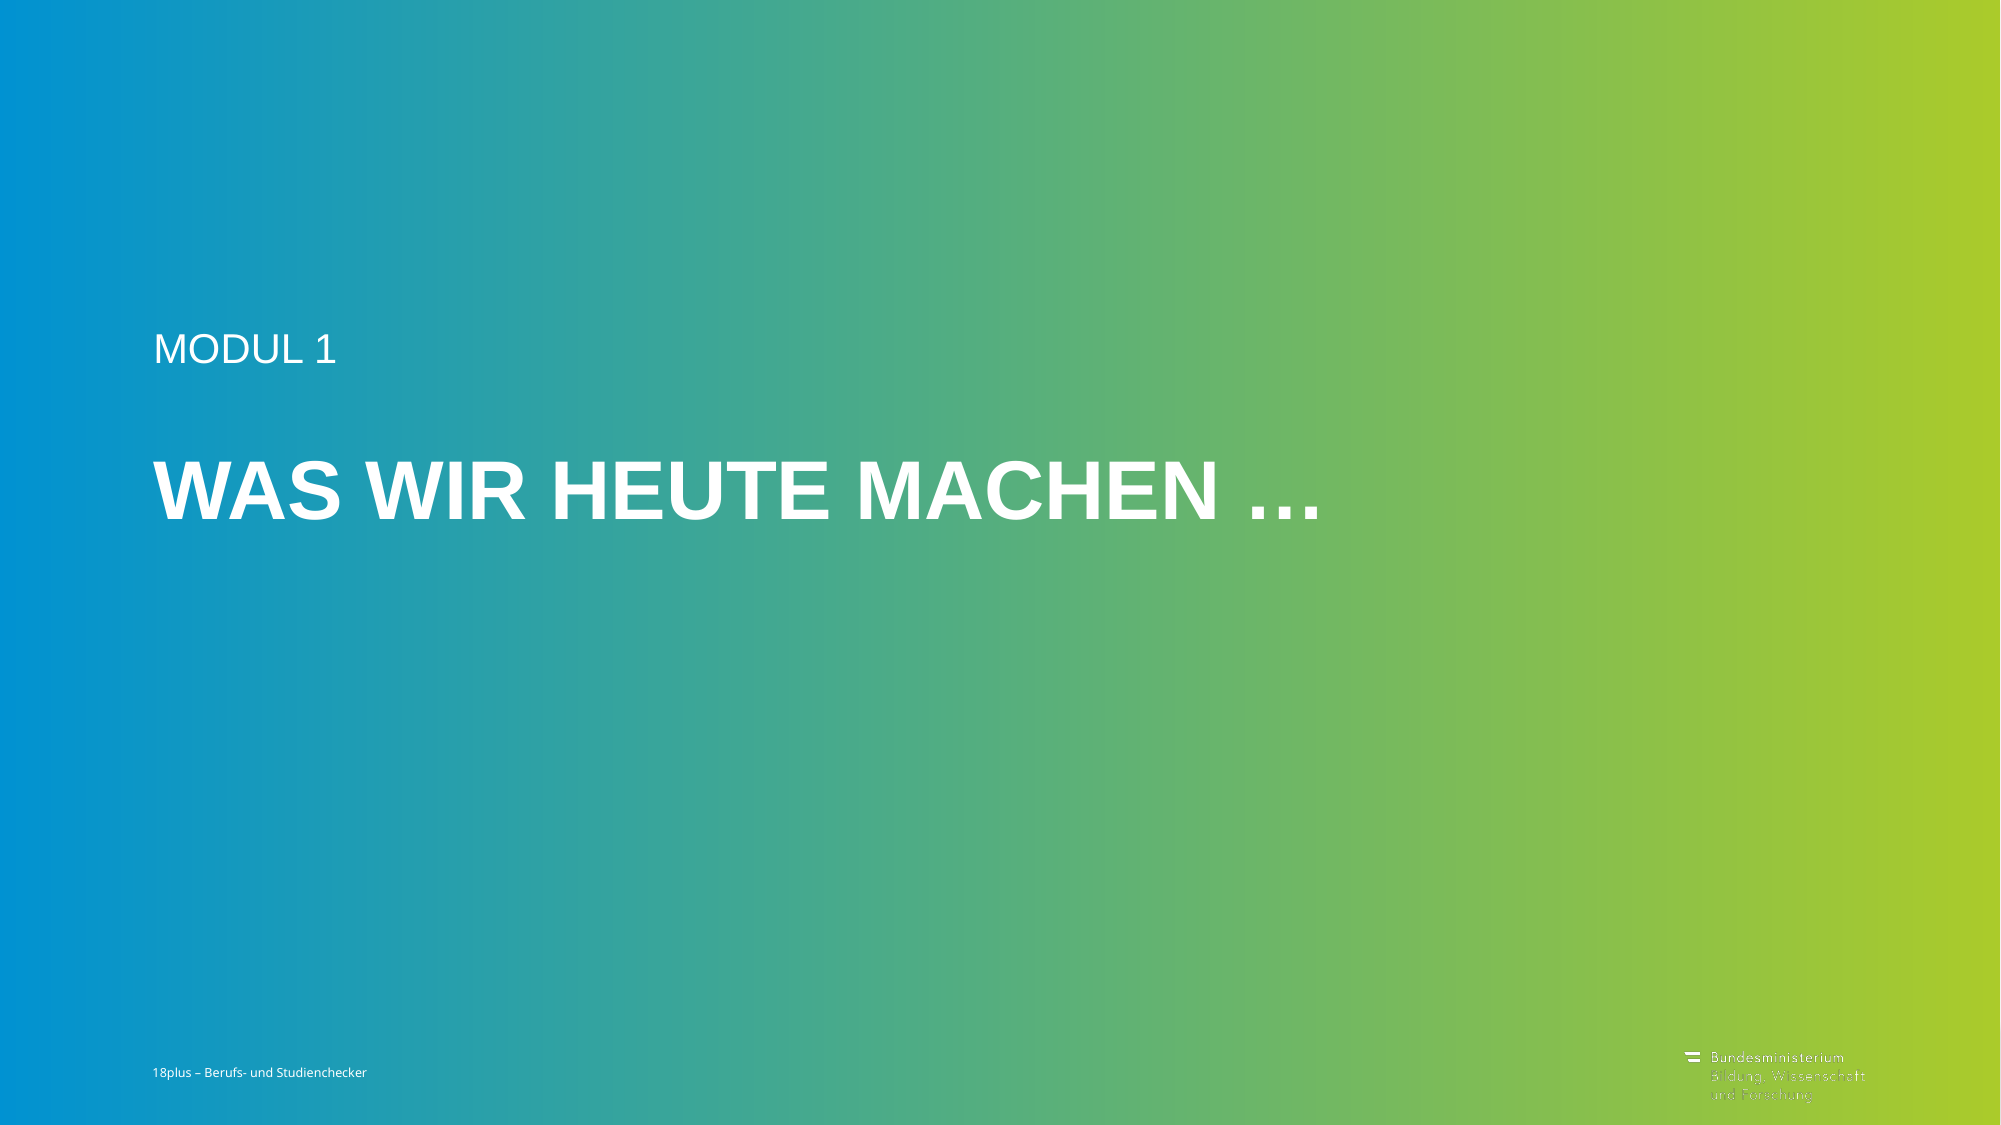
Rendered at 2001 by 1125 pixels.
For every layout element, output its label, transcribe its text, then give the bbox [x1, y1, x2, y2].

title Was wir heute machen … [138, 381, 1594, 604]
list Modul 1 [138, 134, 1594, 381]
picture [1684, 1051, 1865, 1103]
